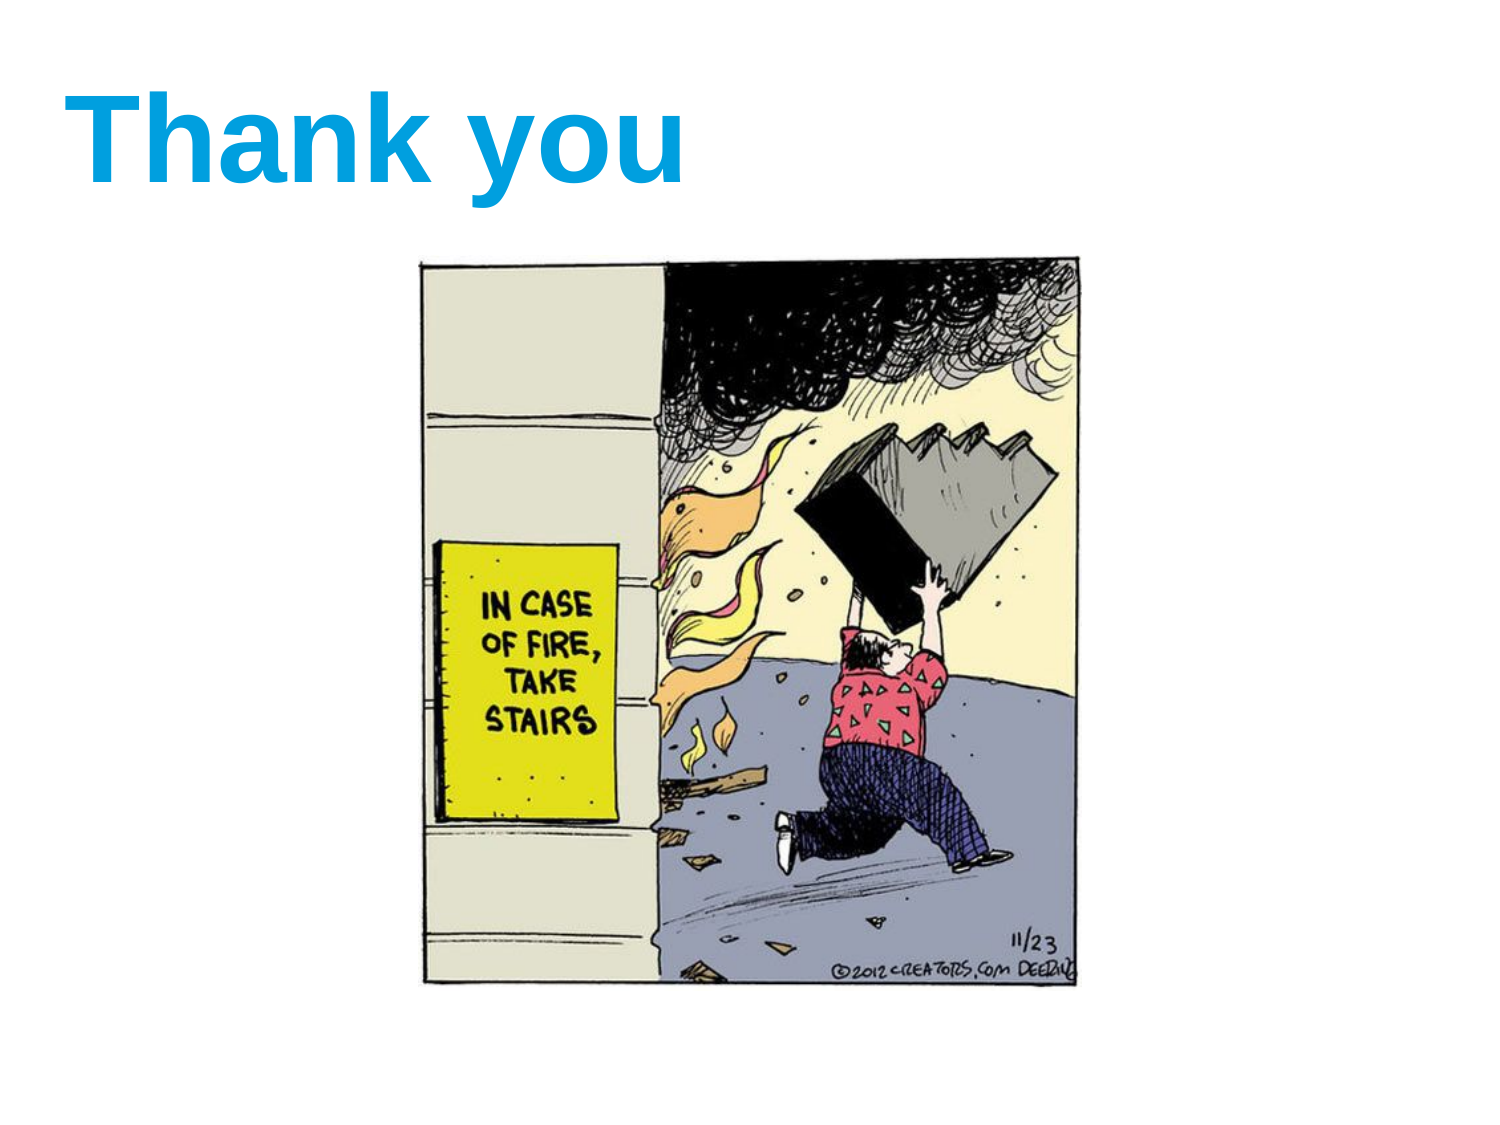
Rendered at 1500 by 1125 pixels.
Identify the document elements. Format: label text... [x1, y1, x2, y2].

picture [418, 255, 1082, 991]
title Thank you [64, 57, 1436, 634]
